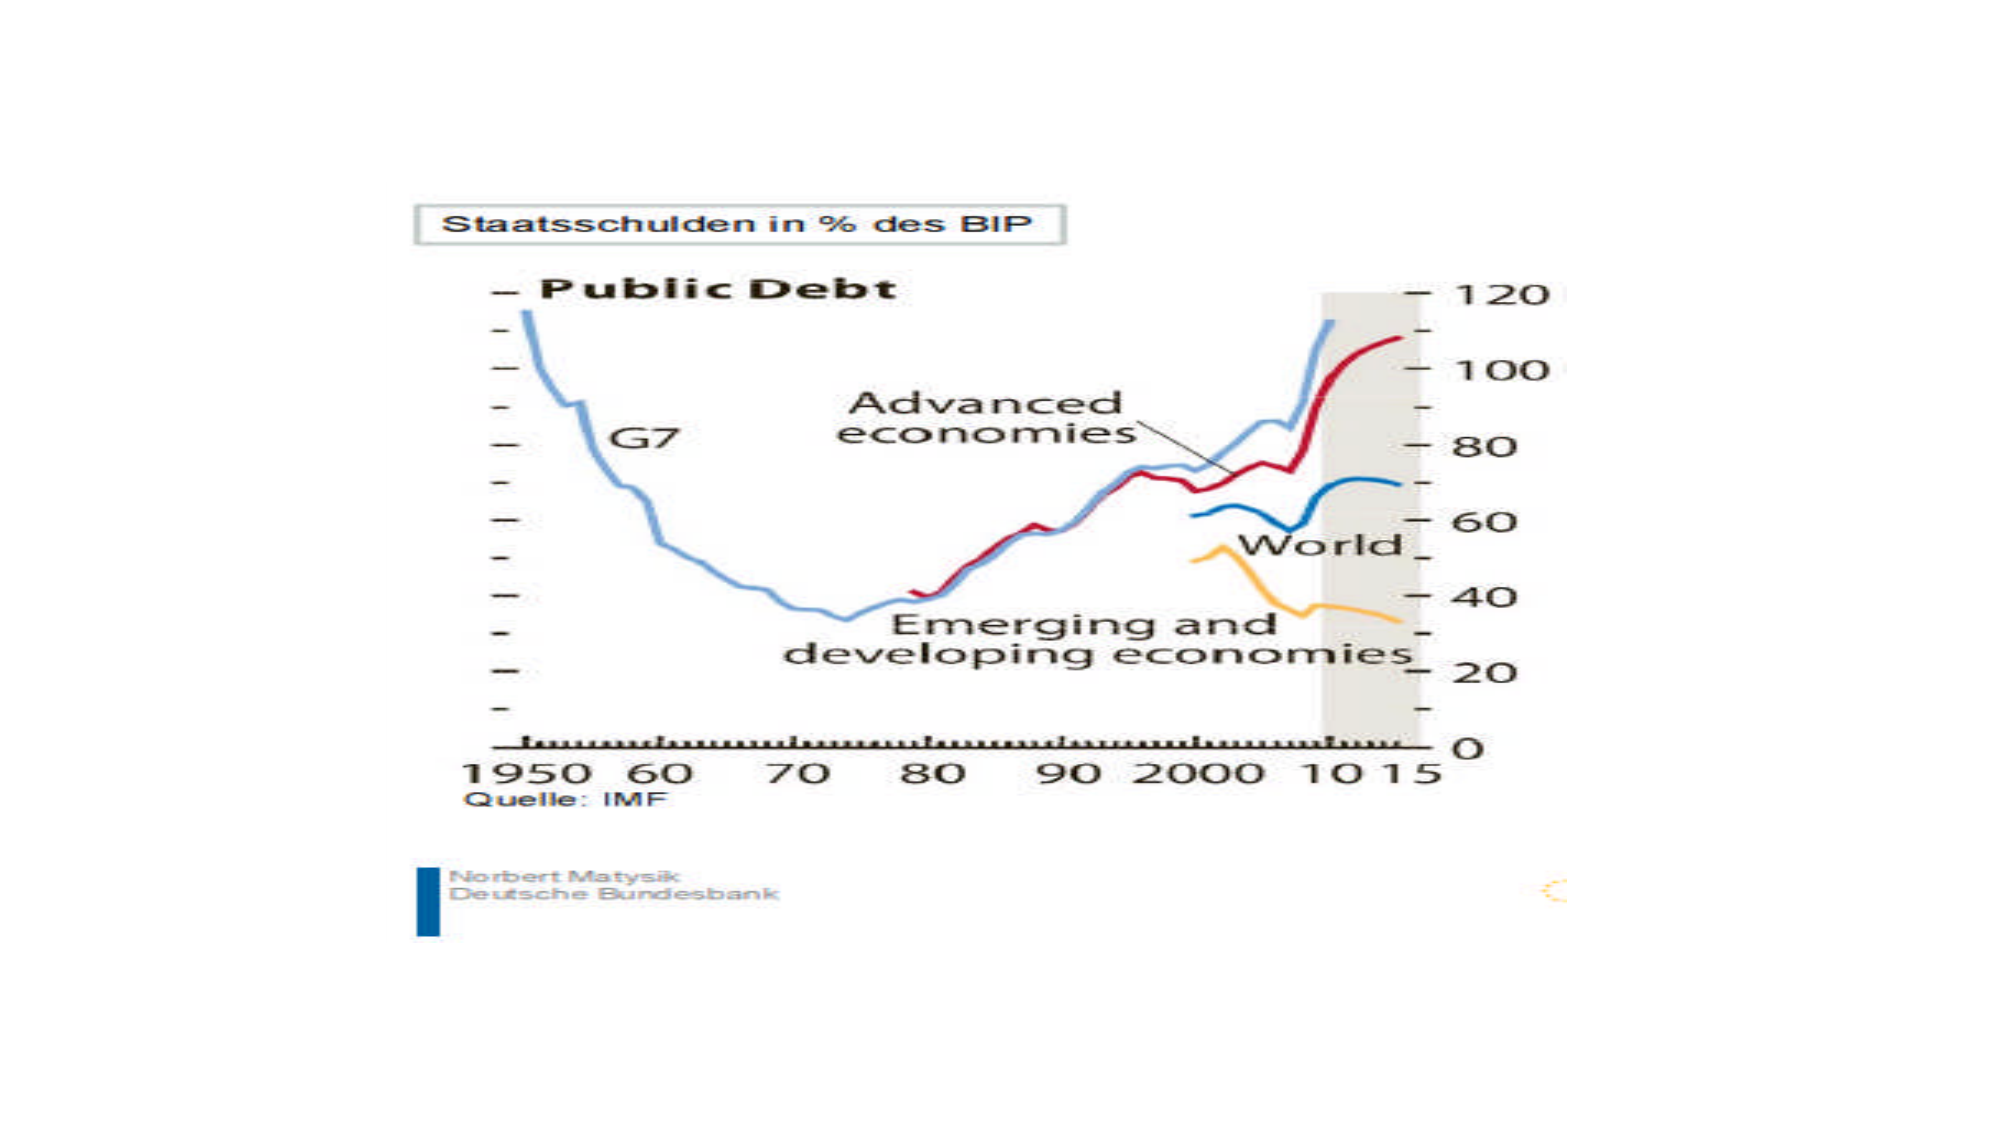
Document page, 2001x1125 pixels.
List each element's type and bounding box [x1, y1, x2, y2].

picture [385, 182, 1567, 943]
